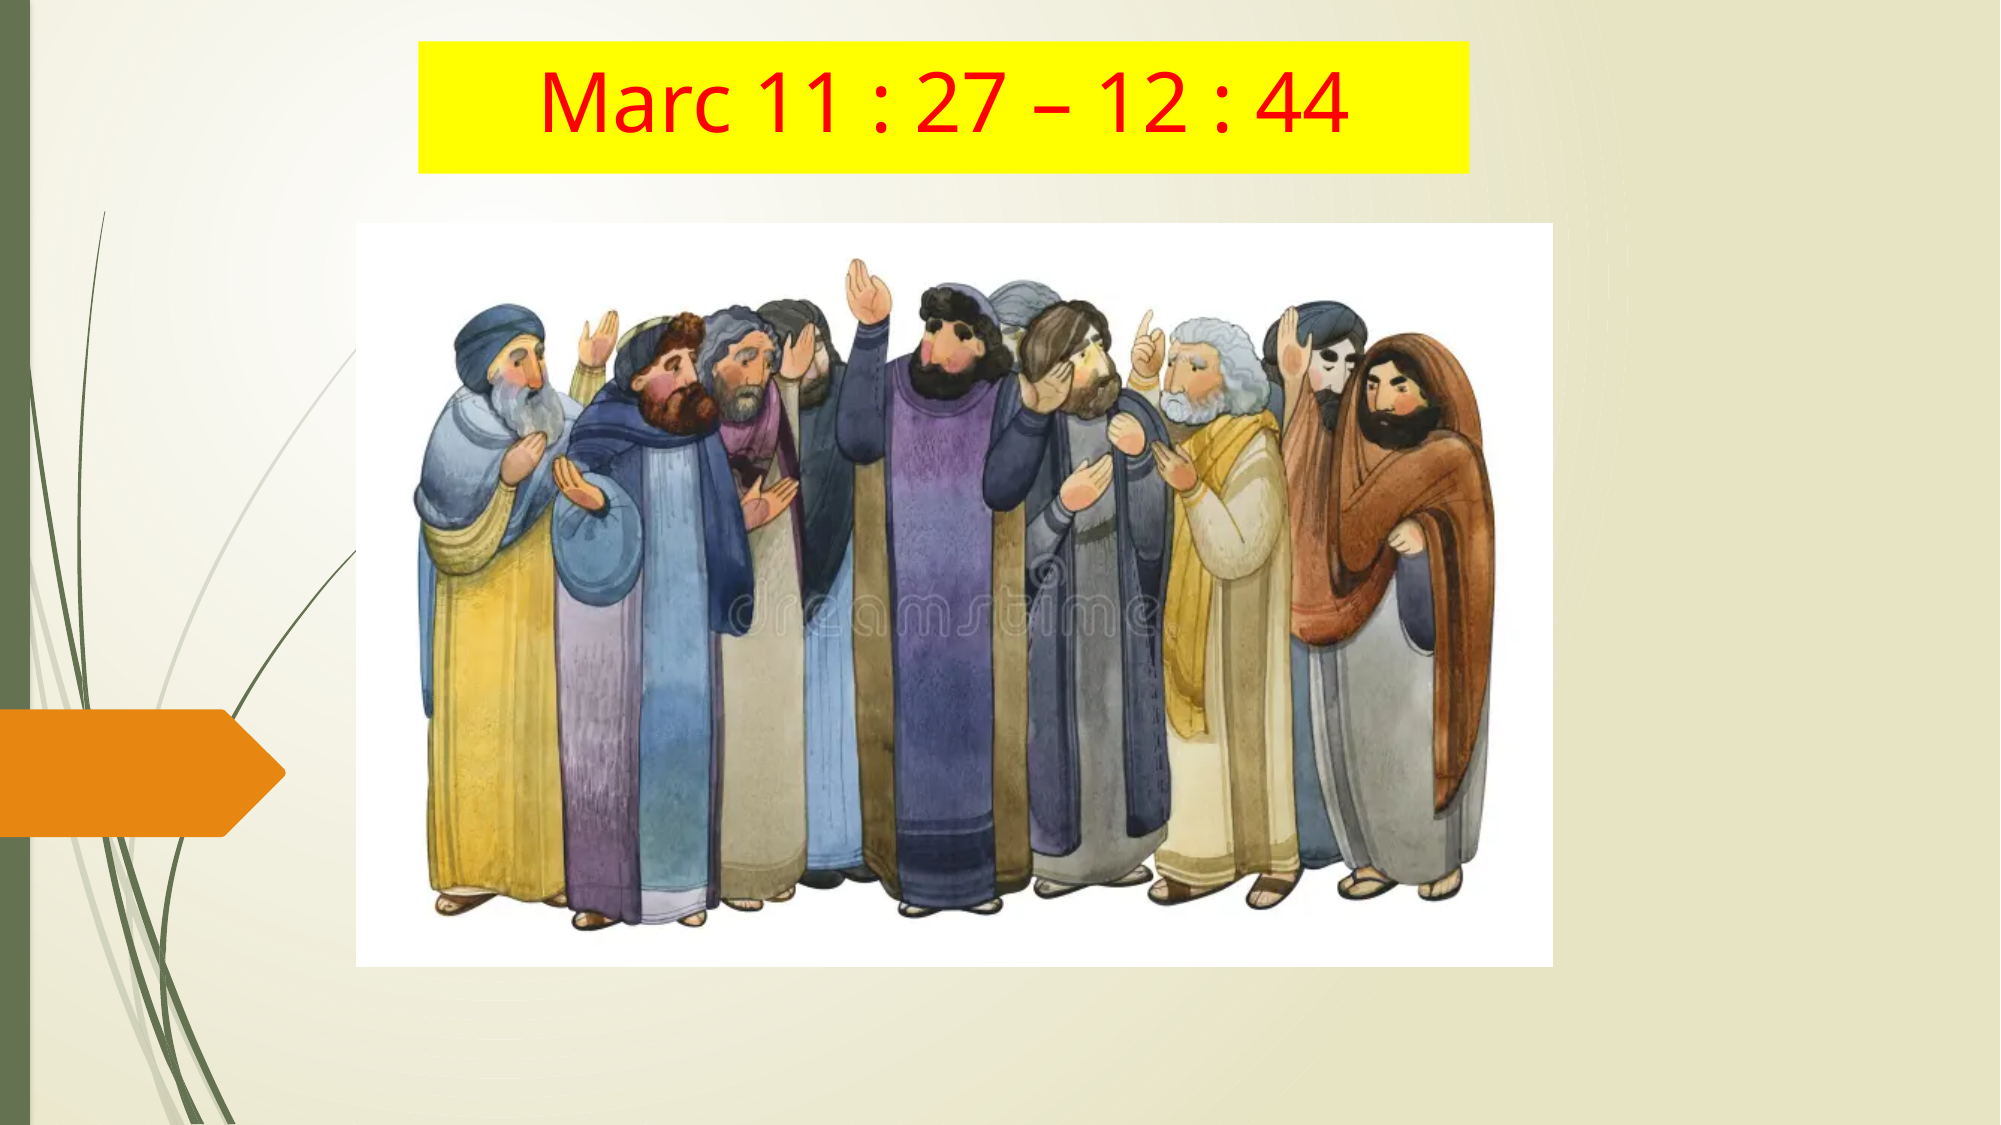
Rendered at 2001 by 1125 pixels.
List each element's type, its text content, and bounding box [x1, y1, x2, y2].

subtitle Marc 11 : 27 – 12 : 44 [418, 41, 1470, 174]
picture [355, 223, 1554, 968]
